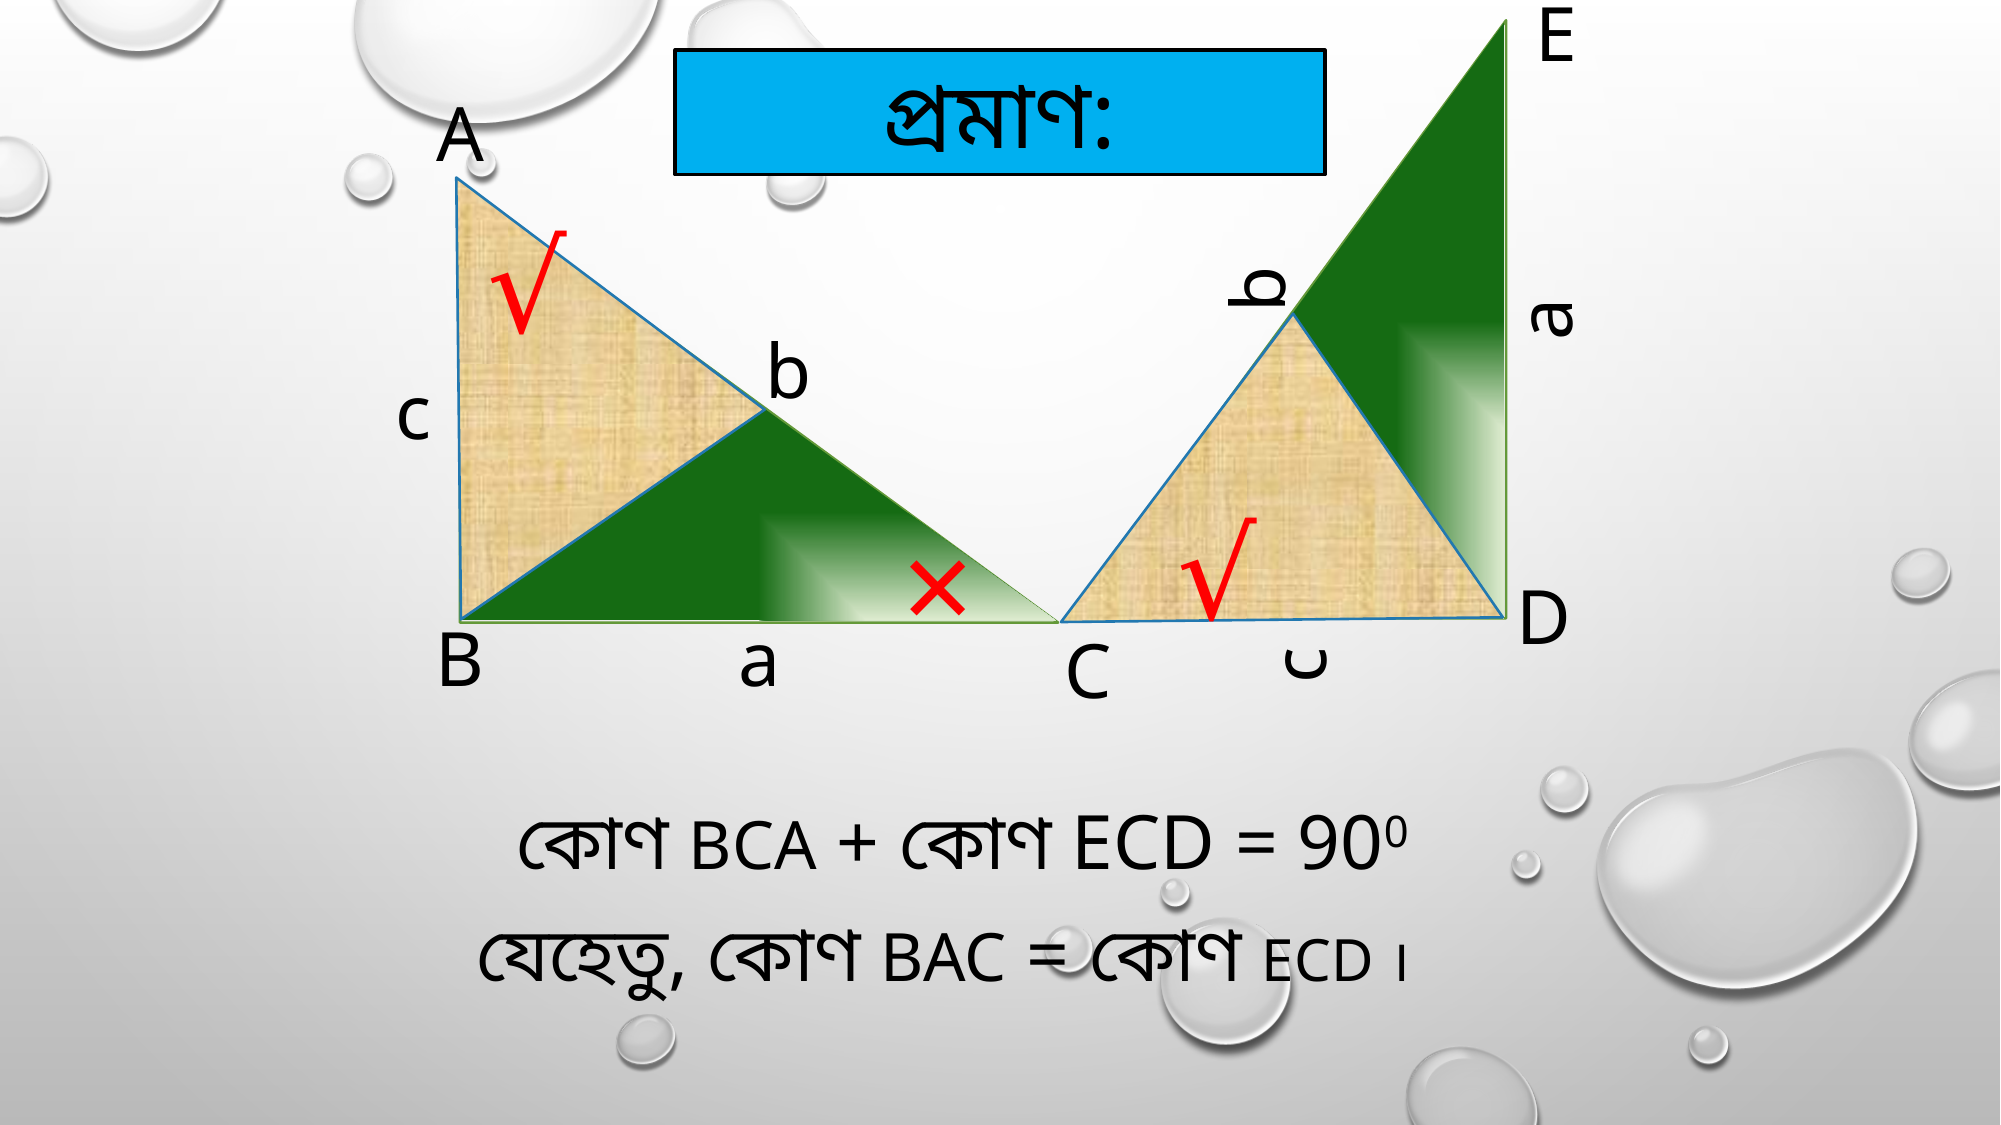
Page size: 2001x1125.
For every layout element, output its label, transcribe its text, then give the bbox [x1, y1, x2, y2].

text_box কোণ BCA + কোণ ECD = 900 [387, 787, 1538, 893]
text_box যেহেতু, কোণ BAC = কোণ ECD । [461, 898, 1426, 1004]
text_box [323, 0, 1601, 755]
picture [0, 0, 2000, 1125]
